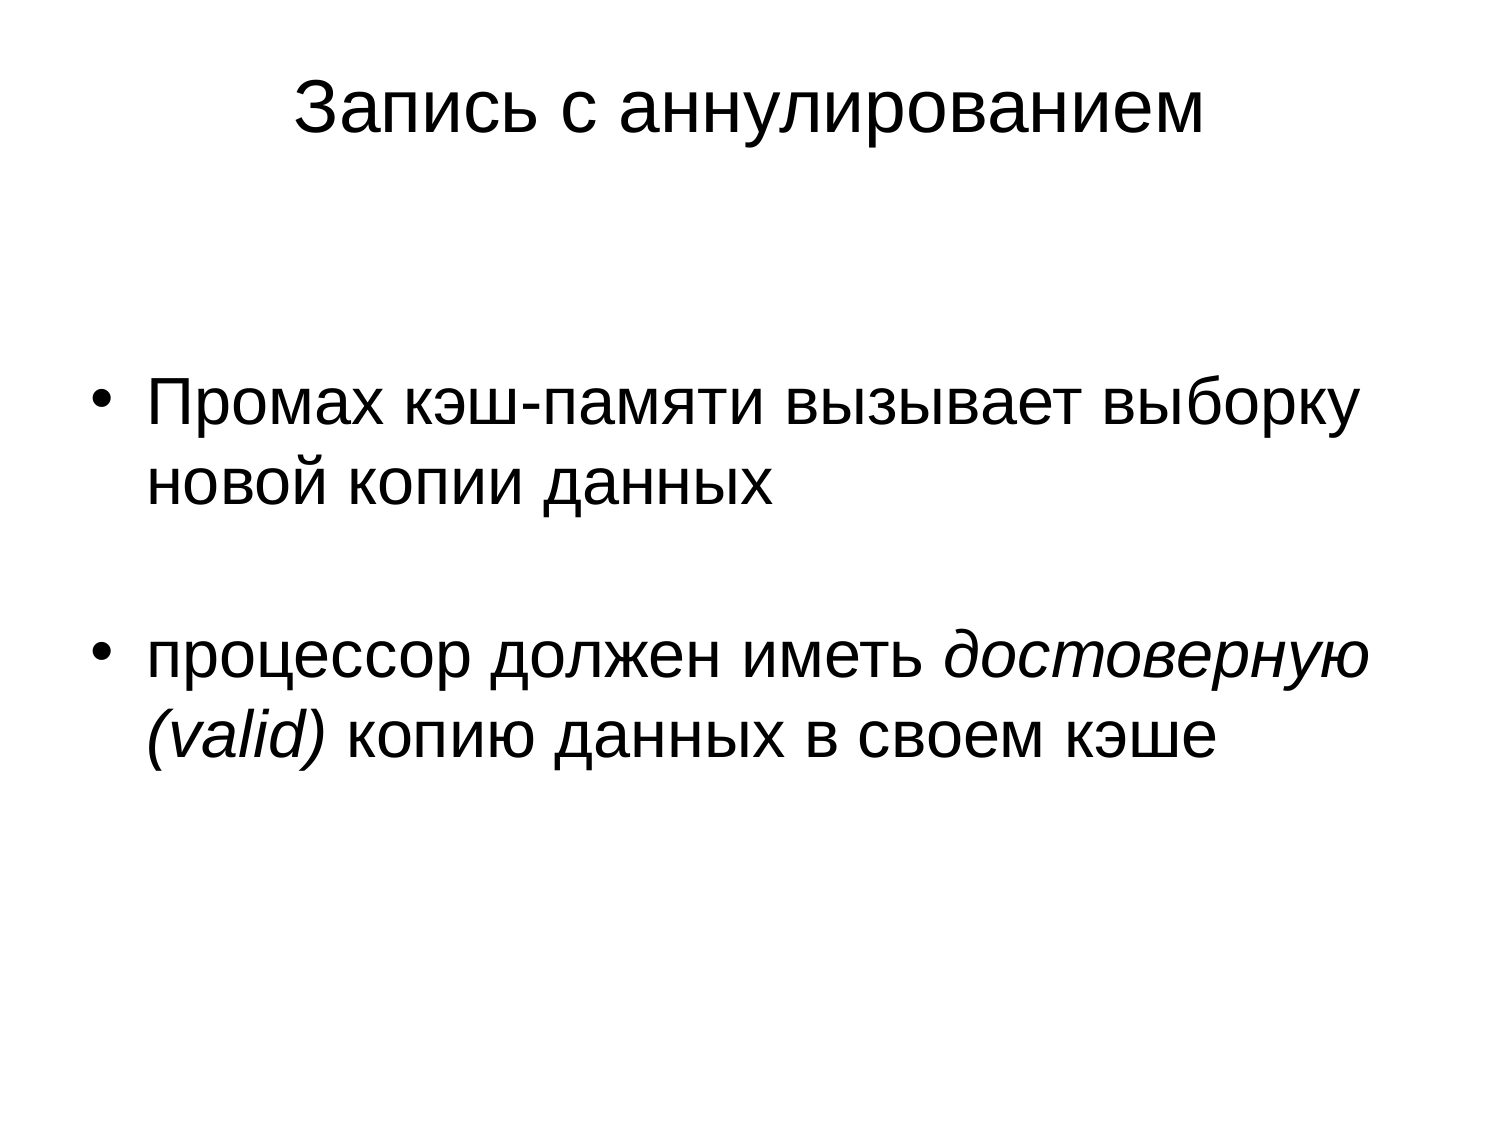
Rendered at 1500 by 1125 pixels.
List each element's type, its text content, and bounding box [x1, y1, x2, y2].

list Промах кэш-памяти вызывает выборку новой копии данных процессор должен иметь достоверную (valid) копию данных в своем кэше [75, 350, 1425, 1005]
title Запись с аннулированием [75, 45, 1425, 161]
